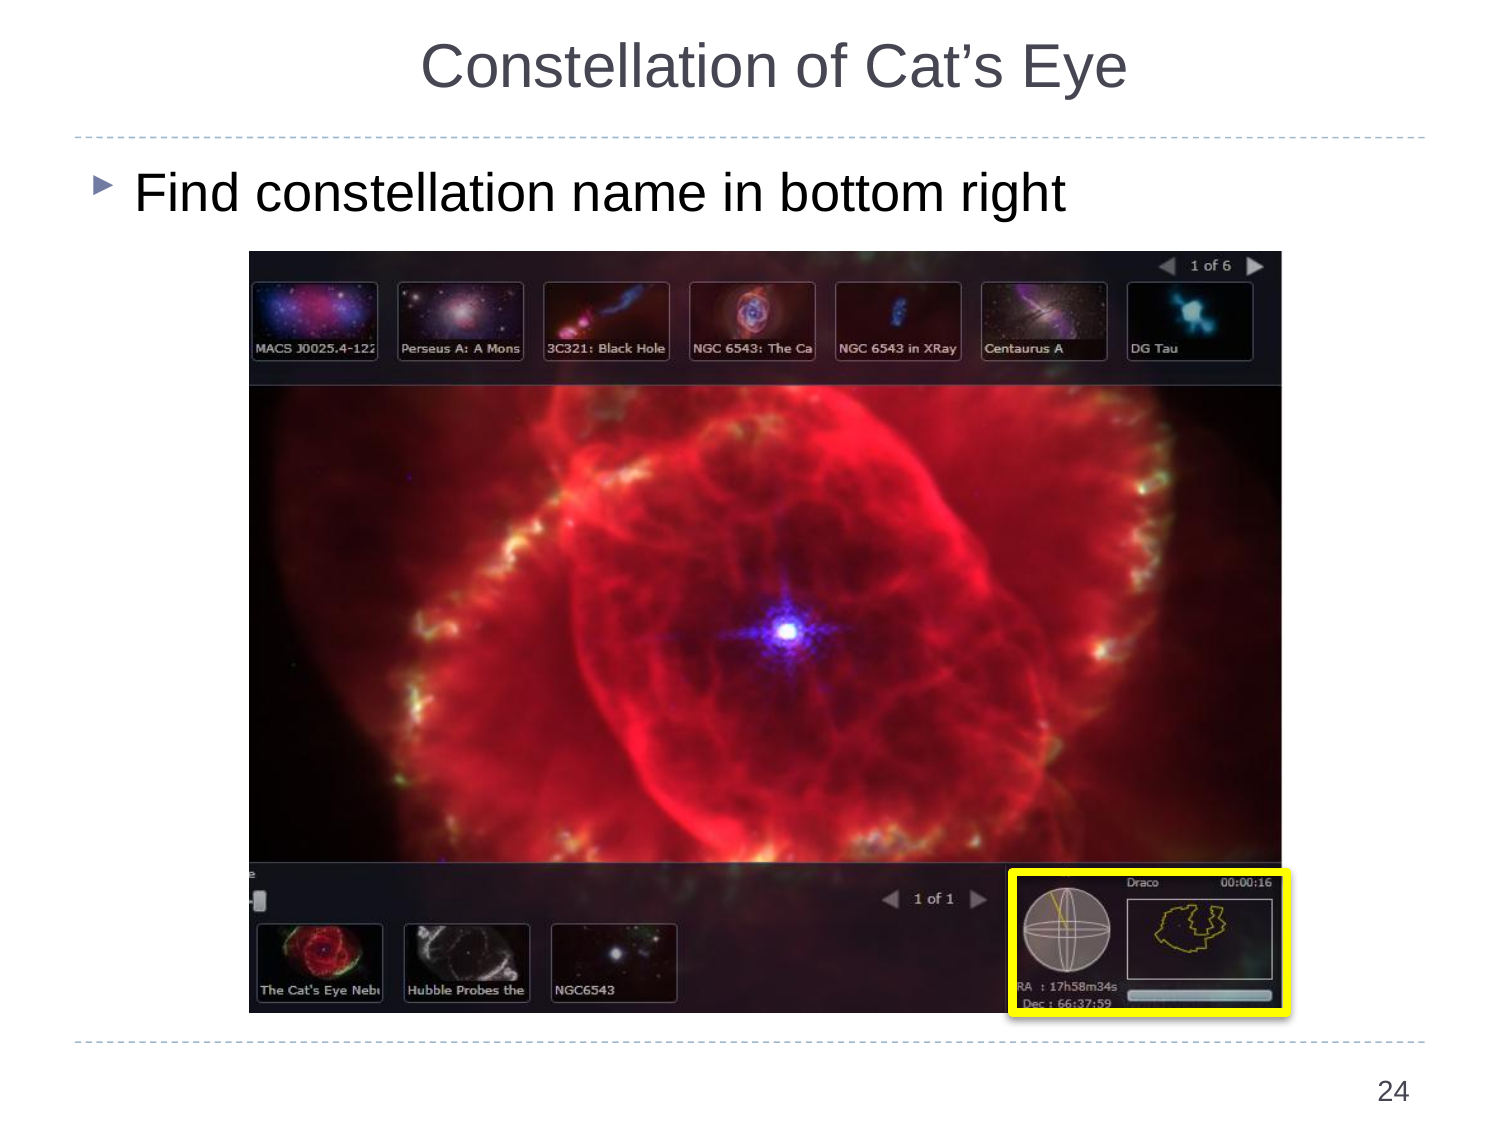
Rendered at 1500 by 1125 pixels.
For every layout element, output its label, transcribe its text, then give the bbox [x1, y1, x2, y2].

list Find constellation name in bottom right [75, 149, 1475, 1038]
slide_number 24 [1362, 1065, 1500, 1125]
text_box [249, 251, 1288, 1013]
title Constellation of Cat’s Eye [75, 24, 1475, 100]
